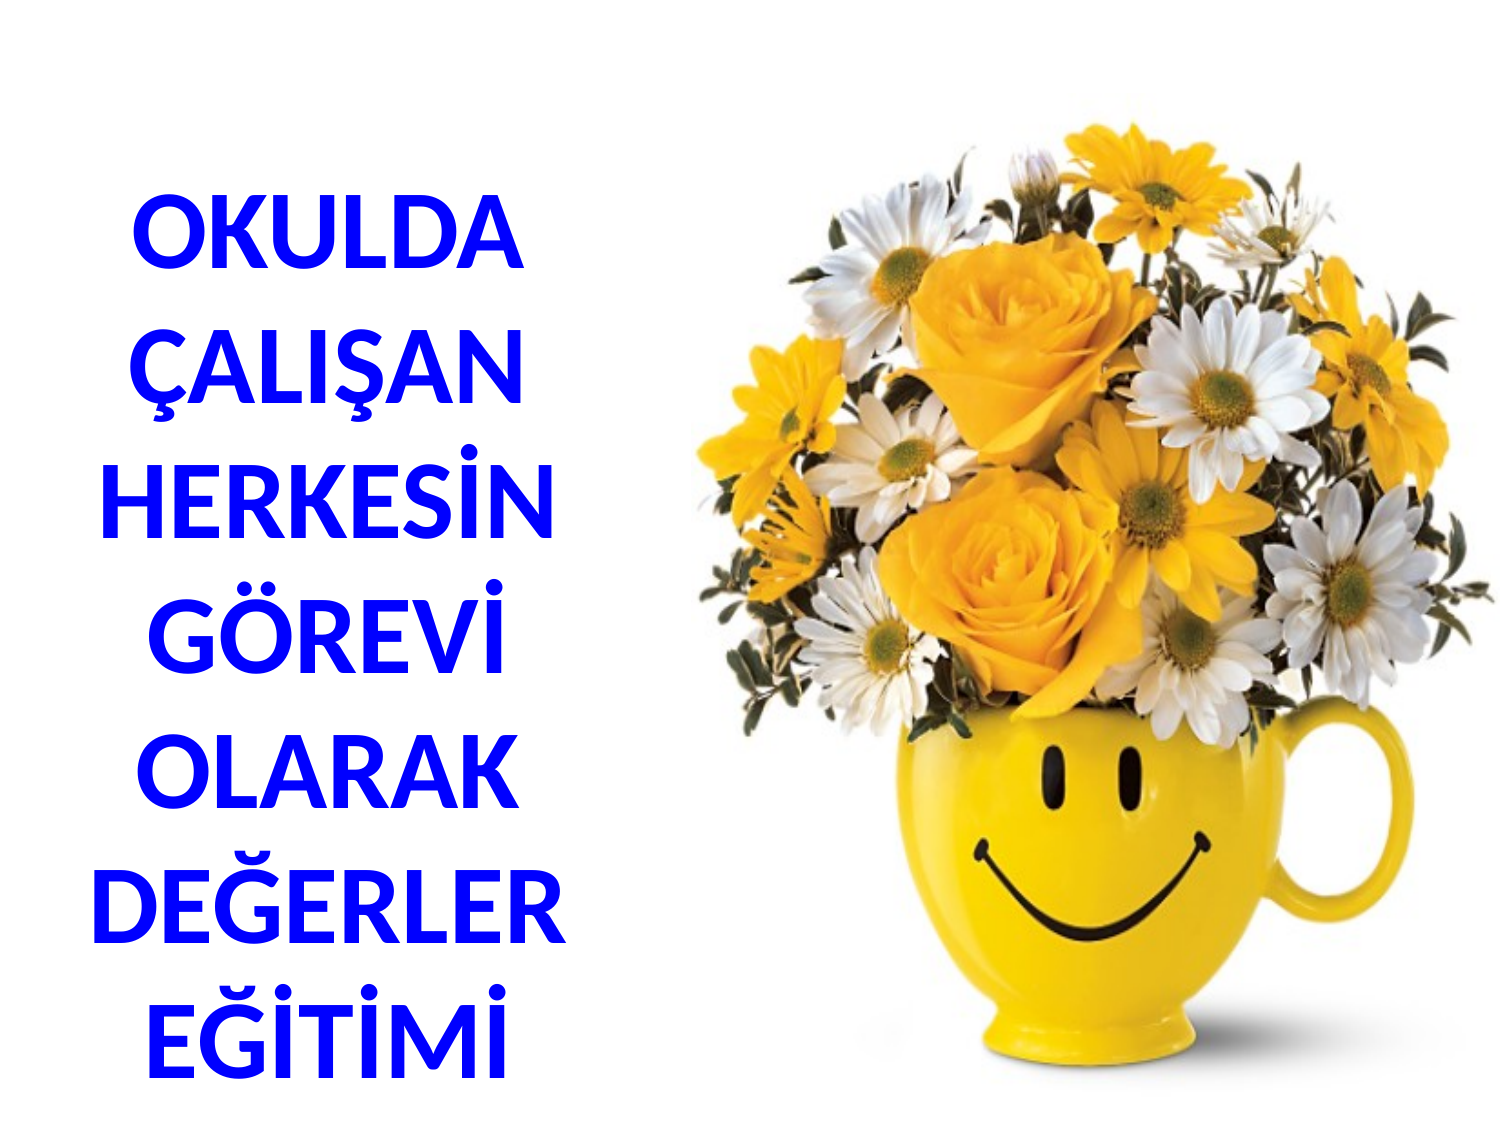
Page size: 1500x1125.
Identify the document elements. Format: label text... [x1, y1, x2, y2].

text_box OKULDA ÇALIŞAN HERKESİN GÖREVİ OLARAK DEĞERLER EĞİTİMİ [0, 148, 657, 1125]
picture [691, 93, 1500, 1125]
